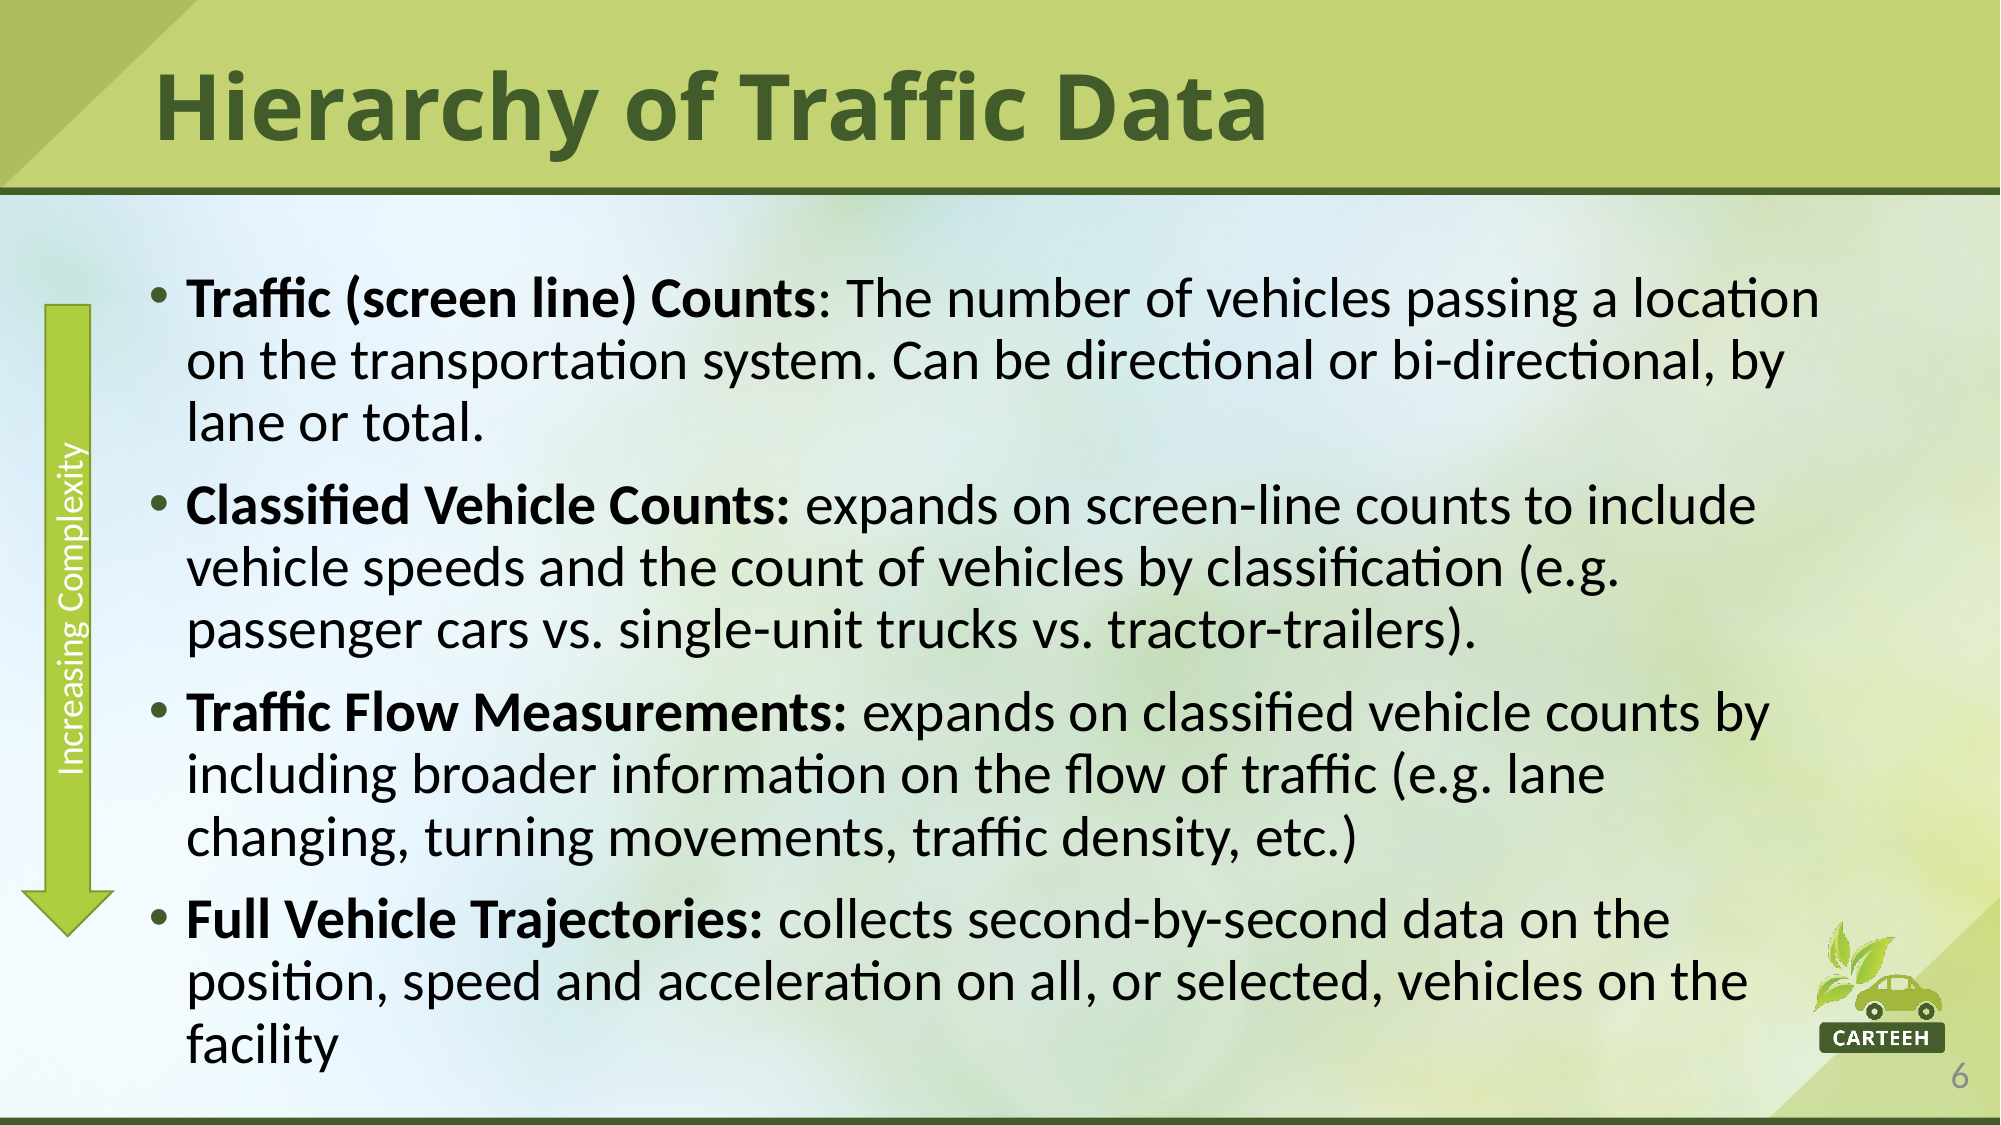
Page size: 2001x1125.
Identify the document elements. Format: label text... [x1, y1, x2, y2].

list Traffic (screen line) Counts: The number of vehicles passing a location on the transportation system. Can be directional or bi-directional, by lane or total. Classified Vehicle Counts: expands on screen-line counts to include vehicle speeds and the count of vehicles by classification (e.g. passenger cars vs. single-unit trucks vs. tractor-trailers). Traffic Flow Measurements: expands on classified vehicle counts by including broader information on the flow of traffic (e.g. lane changing, turning movements, traffic density, etc.) Full Vehicle Trajectories: collects second-by-second data on the position, speed and acceleration on all, or selected, vehicles on the facility [133, 260, 1859, 1091]
text_box Increasing Complexity [20, 303, 115, 938]
picture [1859, 920, 1945, 1053]
title Hierarchy of Traffic Data [137, 34, 1863, 188]
